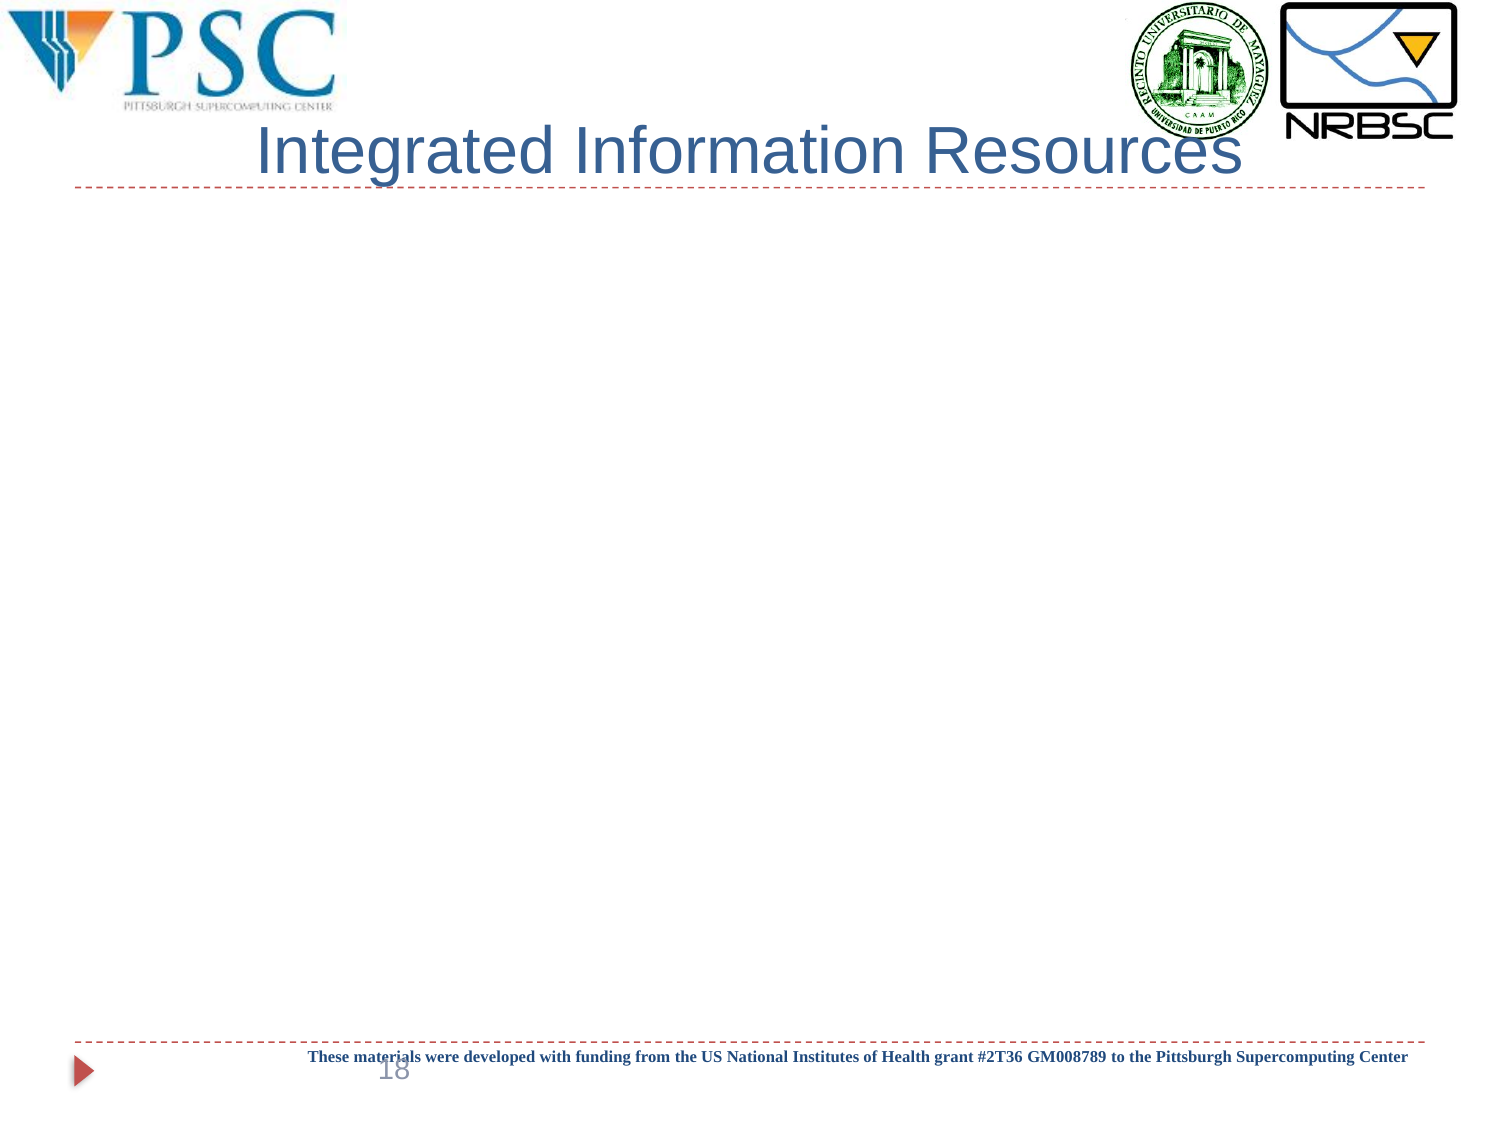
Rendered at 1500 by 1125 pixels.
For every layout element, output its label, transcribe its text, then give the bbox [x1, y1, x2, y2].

footer These materials were developed with funding from the US National Institutes of Health grant #2T36 GM008789 to the Pittsburgh Supercomputing Center [235, 1038, 1425, 1099]
picture [1125, 0, 1463, 145]
slide_number 18 [100, 1042, 426, 1103]
picture [0, 0, 347, 127]
title Integrated Information Resources [75, 99, 1425, 188]
